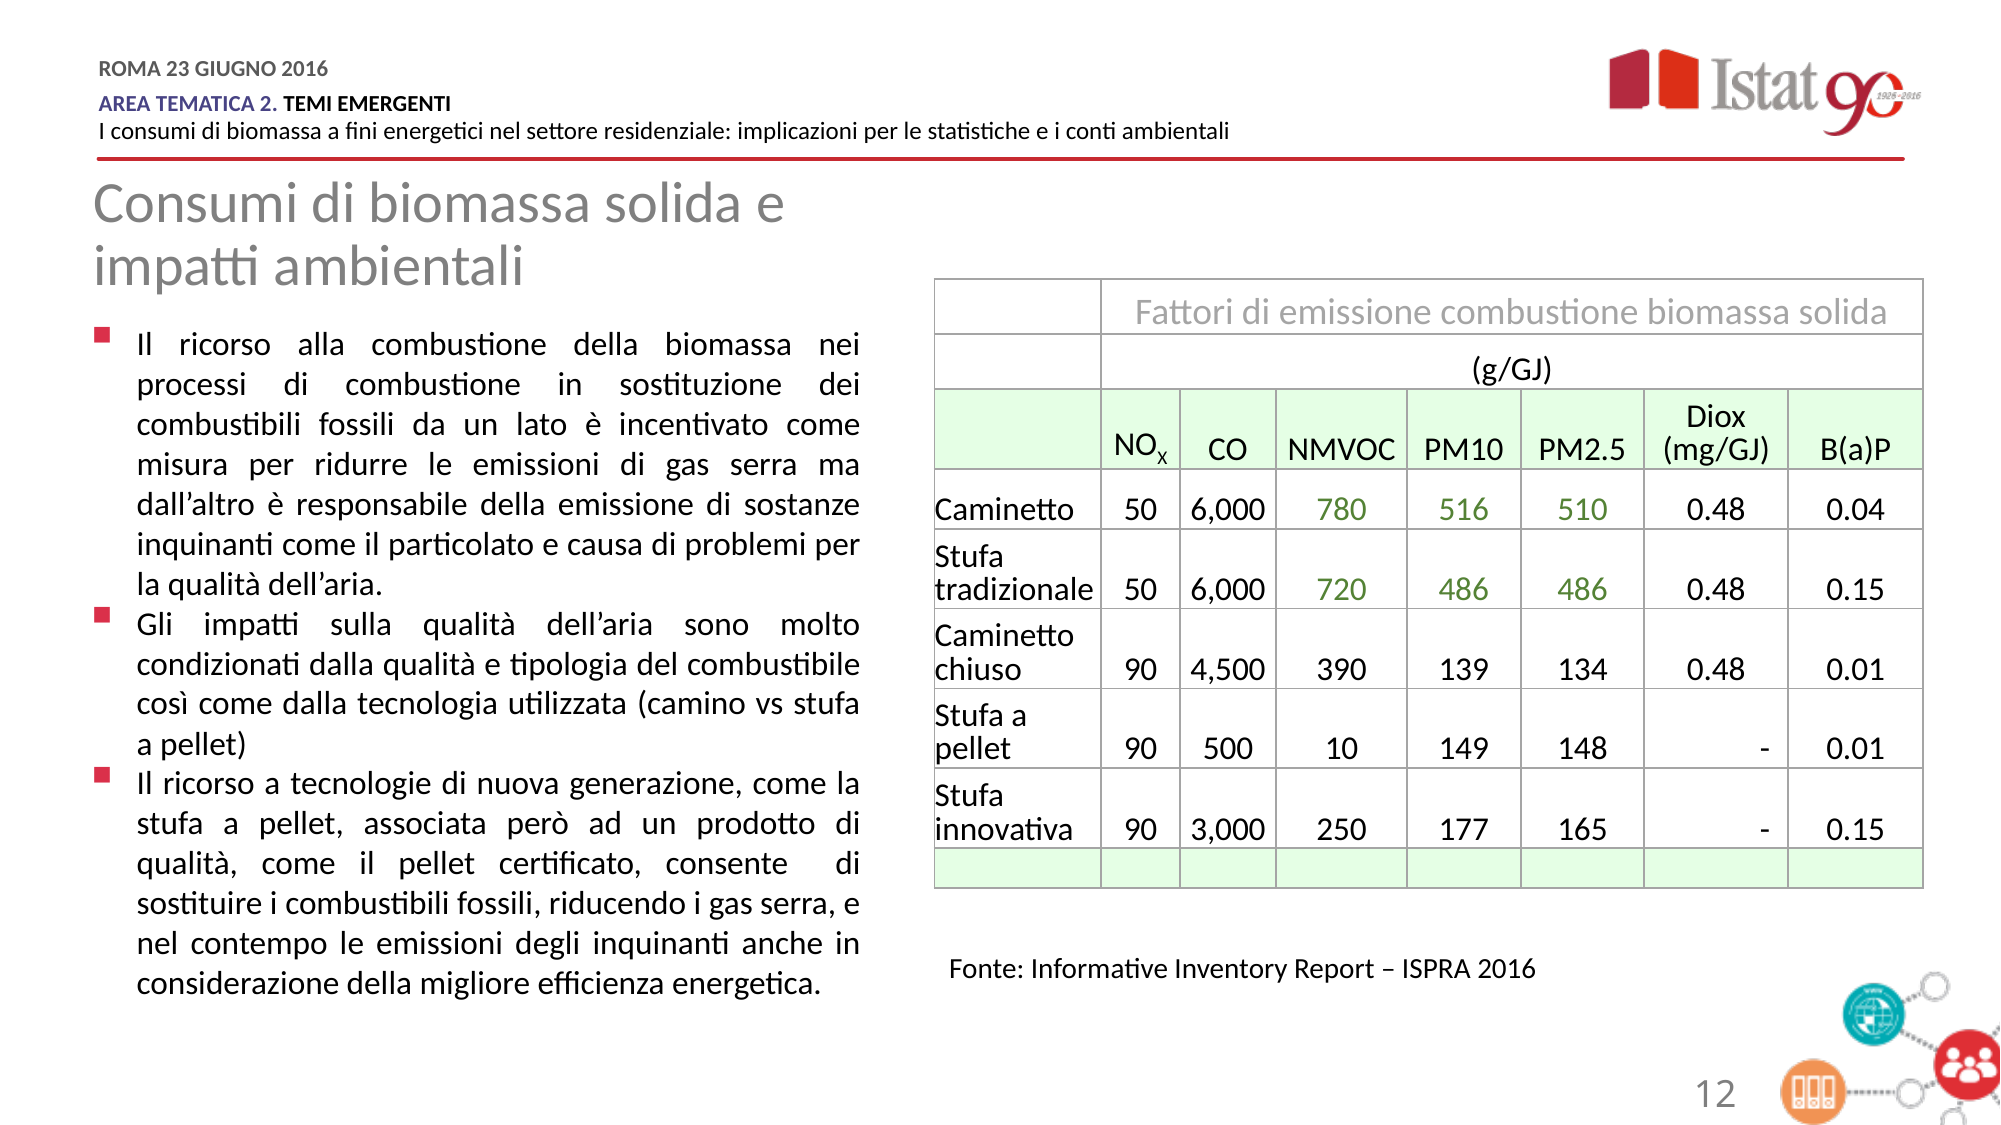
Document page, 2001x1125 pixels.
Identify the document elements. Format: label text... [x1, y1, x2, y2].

table_cell PM2.5 [1522, 390, 1643, 468]
text_box Il ricorso alla combustione della biomassa nei processi di combustione in sostituzione dei combustibili fossili da un lato è incentivato come misura per ridurre le emissioni di gas serra ma dall’altro è responsabile della emissione di sostanze inquinanti come il particolato e causa di problemi per la qualità dell’aria. Gli impatti sulla qualità dell’aria sono molto condizionati dalla qualità e tipologia del combustibile così come dalla tecnologia utilizzata (camino vs stufa a pellet) Il ricorso a tecnologie di nuova generazione, come la stufa a pellet, associata però ad un prodotto di qualità, come il pellet certificato, consente di sostituire i combustibili fossili, riducendo i gas serra, e nel contempo le emissioni degli inquinanti anche in considerazione della migliore efficienza energetica. [74, 315, 877, 1009]
table_cell 4,500 [1181, 609, 1275, 688]
table_cell [1181, 849, 1275, 887]
table_cell [935, 335, 1100, 388]
table_cell 50 [1102, 470, 1179, 528]
table_cell 720 [1277, 530, 1406, 608]
table_cell NMVOC [1277, 390, 1406, 468]
table_cell 0.48 [1645, 609, 1787, 688]
table_cell Stufa a pellet [935, 689, 1100, 767]
table_header Fattori di emissione combustione biomassa solida [1102, 280, 1922, 333]
table_cell 10 [1277, 689, 1406, 767]
table_cell Caminetto chiuso [935, 609, 1100, 688]
table_cell Diox (mg/GJ) [1645, 390, 1787, 468]
table_cell 486 [1522, 530, 1643, 608]
table_cell 6,000 [1181, 470, 1275, 528]
table_cell [1522, 849, 1643, 887]
table_cell 0.48 [1645, 530, 1787, 608]
text_box Consumi di biomassa solida e impatti ambientali [93, 172, 868, 315]
table_cell [935, 390, 1100, 468]
picture [1602, 29, 1928, 159]
table_cell (g/GJ) [1102, 335, 1922, 388]
table_cell [1408, 849, 1520, 887]
table_cell 500 [1181, 689, 1275, 767]
table_cell 0.15 [1789, 530, 1922, 608]
table_cell 780 [1277, 470, 1406, 528]
table_cell 3,000 [1181, 769, 1275, 847]
table_cell 516 [1408, 470, 1520, 528]
table_cell [1277, 849, 1406, 887]
table_cell - [1645, 769, 1787, 847]
table_cell 90 [1102, 609, 1179, 688]
table_cell 148 [1522, 689, 1643, 767]
table_cell 390 [1277, 609, 1406, 688]
table_cell - [1645, 689, 1787, 767]
table_cell Stufa innovativa [935, 769, 1100, 847]
table_header [935, 280, 1100, 333]
table_cell [935, 849, 1100, 887]
table_cell Stufa tradizionale [935, 530, 1100, 608]
table_cell 6,000 [1181, 530, 1275, 608]
table_cell 0.48 [1645, 470, 1787, 528]
table_cell 510 [1522, 470, 1643, 528]
table_cell 90 [1102, 769, 1179, 847]
table_cell 134 [1522, 609, 1643, 688]
table_cell [1789, 849, 1922, 887]
text_box Fonte: Informative Inventory Report – ISPRA 2016 [934, 941, 1636, 992]
table_cell 177 [1408, 769, 1520, 847]
table_cell 0.15 [1789, 769, 1922, 847]
table_cell B(a)P [1789, 390, 1922, 468]
table_cell 250 [1277, 769, 1406, 847]
table_cell 149 [1408, 689, 1520, 767]
table_cell 165 [1522, 769, 1643, 847]
table_cell PM10 [1408, 390, 1520, 468]
table_cell [1645, 849, 1787, 887]
table_cell 0.01 [1789, 609, 1922, 688]
table_cell 0.01 [1789, 689, 1922, 767]
table_cell CO [1181, 390, 1275, 468]
table_cell 486 [1408, 530, 1520, 608]
slide_number 12 [1574, 1062, 1752, 1116]
table_cell 90 [1102, 689, 1179, 767]
table_cell 139 [1408, 609, 1520, 688]
table_cell 0.04 [1789, 470, 1922, 528]
table_cell Caminetto [935, 470, 1100, 528]
table_cell 50 [1102, 530, 1179, 608]
table_cell [1102, 849, 1179, 887]
table_cell NOX [1102, 390, 1179, 468]
